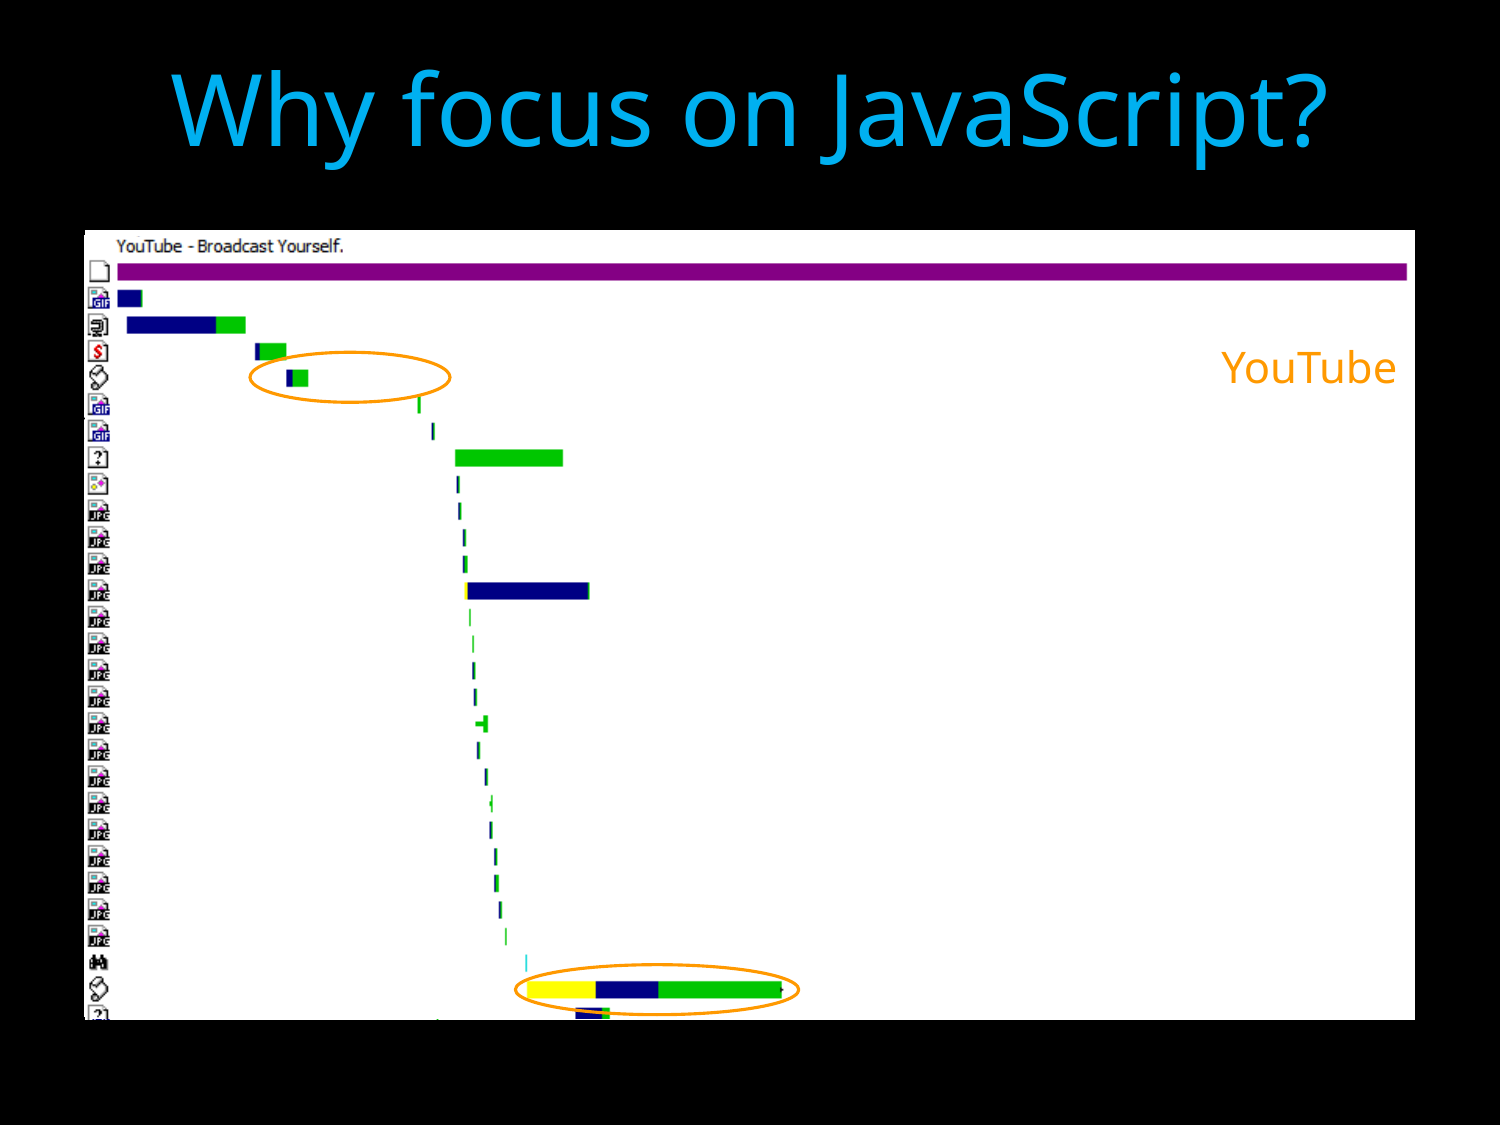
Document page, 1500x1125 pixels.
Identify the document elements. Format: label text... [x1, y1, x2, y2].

title Why focus on JavaScript? [0, 12, 1500, 201]
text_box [84, 237, 1415, 1019]
